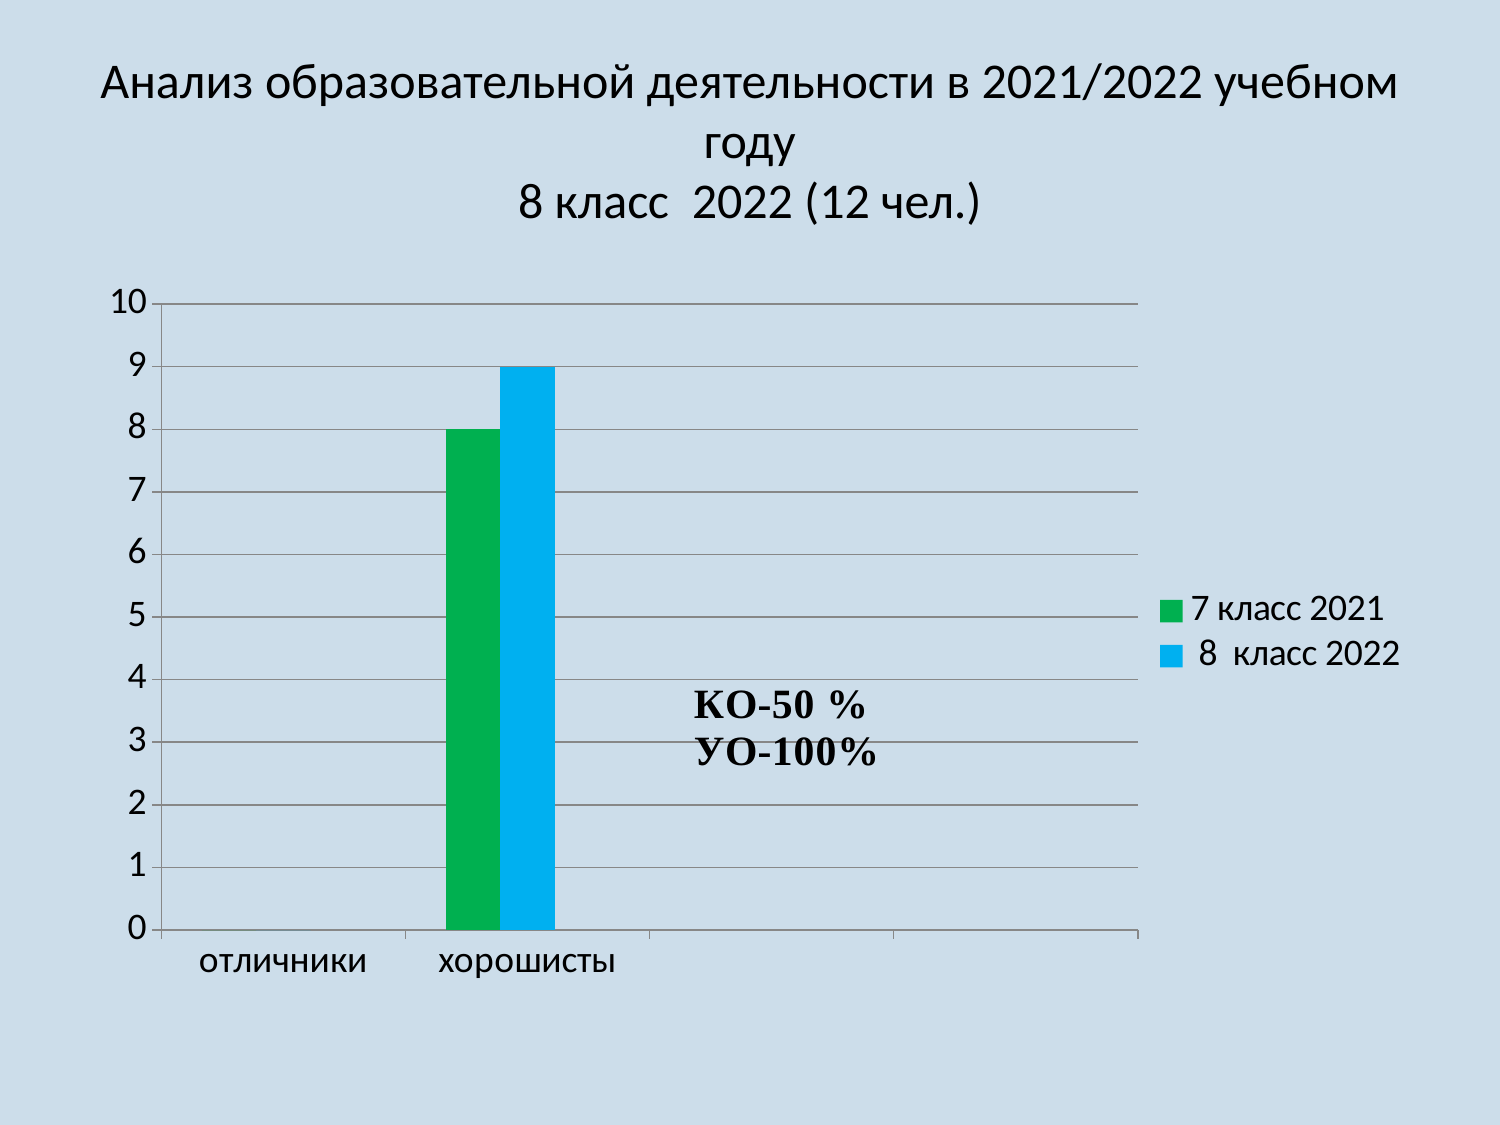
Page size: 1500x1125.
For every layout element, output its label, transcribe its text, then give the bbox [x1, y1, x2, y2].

chart [74, 262, 1426, 1006]
title Анализ образовательной деятельности в 2021/2022 учебном году 8 класс 2022 (12 чел.) [75, 45, 1425, 233]
